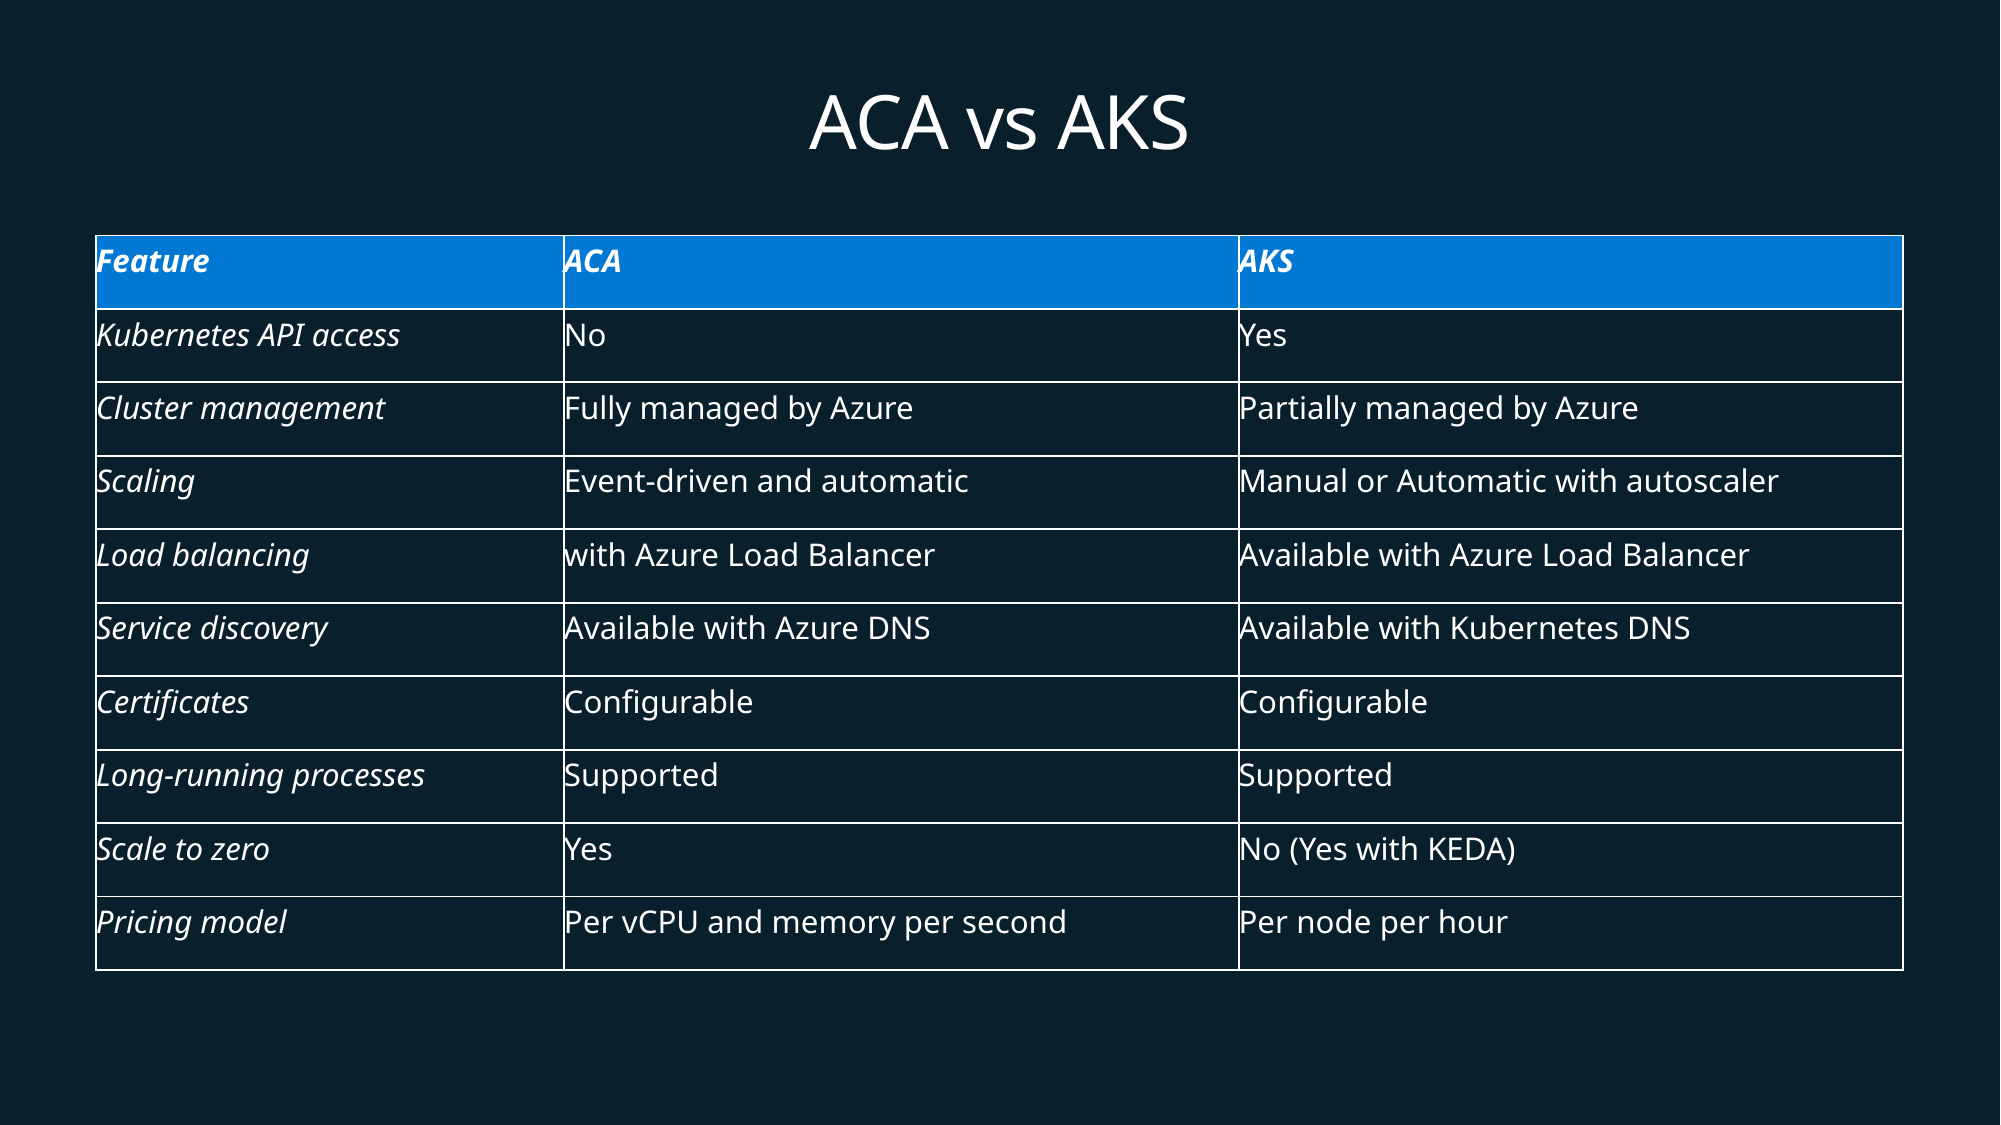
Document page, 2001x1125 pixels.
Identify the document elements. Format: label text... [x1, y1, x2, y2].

table_cell Pricing model [97, 897, 563, 969]
table_header Feature [97, 236, 563, 308]
table_cell Partially managed by Azure [1240, 383, 1902, 455]
table_cell Available with Azure Load Balancer [1240, 530, 1902, 602]
table_cell No [565, 310, 1238, 381]
table_cell Load balancing [97, 530, 563, 602]
table_cell Configurable [1240, 677, 1902, 749]
table_cell with Azure Load Balancer [565, 530, 1238, 602]
table_cell Scaling [97, 457, 563, 528]
table_cell No (Yes with KEDA) [1240, 824, 1902, 896]
table_cell Configurable [565, 677, 1238, 749]
table_cell Long-running processes [97, 751, 563, 822]
title ACA vs AKS [96, 75, 1904, 166]
table_cell Per node per hour [1240, 897, 1902, 969]
table_cell Cluster management [97, 383, 563, 455]
table_cell Available with Azure DNS [565, 604, 1238, 675]
table_cell Manual or Automatic with autoscaler [1240, 457, 1902, 528]
table_cell Kubernetes API access [97, 310, 563, 381]
table_cell Supported [1240, 751, 1902, 822]
table_cell Yes [565, 824, 1238, 896]
table_cell Per vCPU and memory per second [565, 897, 1238, 969]
table_cell Event-driven and automatic [565, 457, 1238, 528]
table_cell Available with Kubernetes DNS [1240, 604, 1902, 675]
table_cell Yes [1240, 310, 1902, 381]
table_cell Fully managed by Azure [565, 383, 1238, 455]
table_header AKS [1240, 236, 1902, 308]
table_cell Service discovery [97, 604, 563, 675]
table_cell Scale to zero [97, 824, 563, 896]
table_cell Certificates [97, 677, 563, 749]
table_cell Supported [565, 751, 1238, 822]
table_header ACA [565, 236, 1238, 308]
